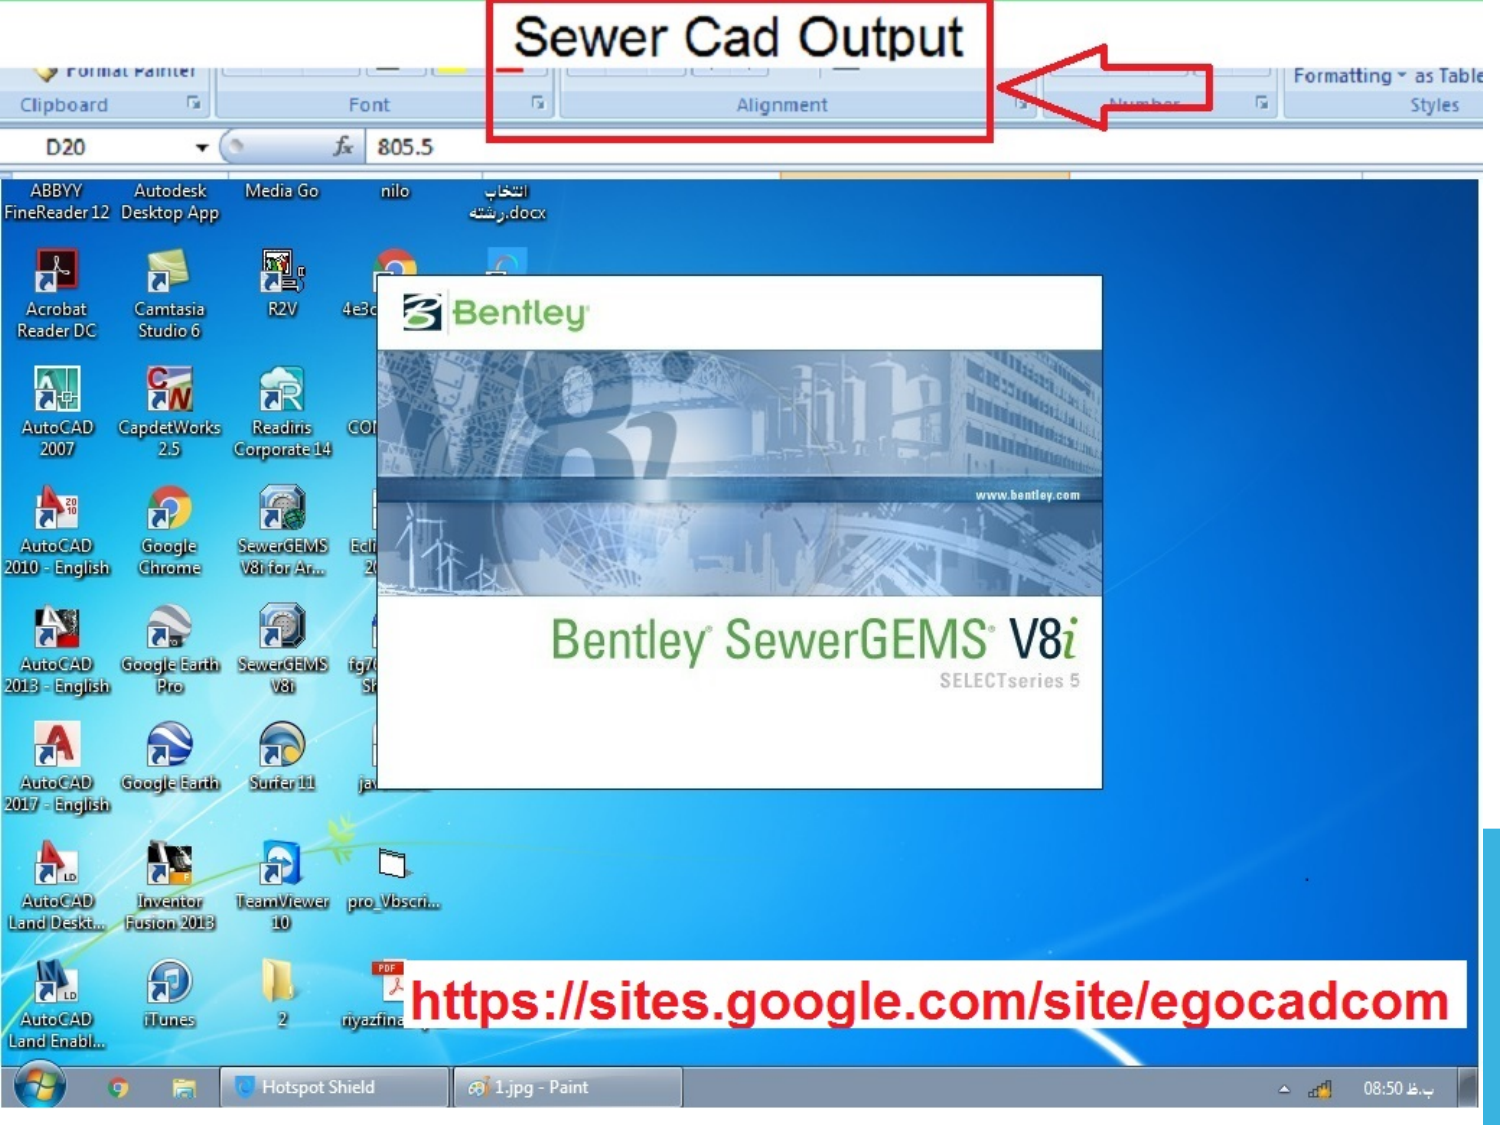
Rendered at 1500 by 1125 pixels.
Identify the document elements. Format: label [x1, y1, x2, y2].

list [0, 0, 1483, 1125]
